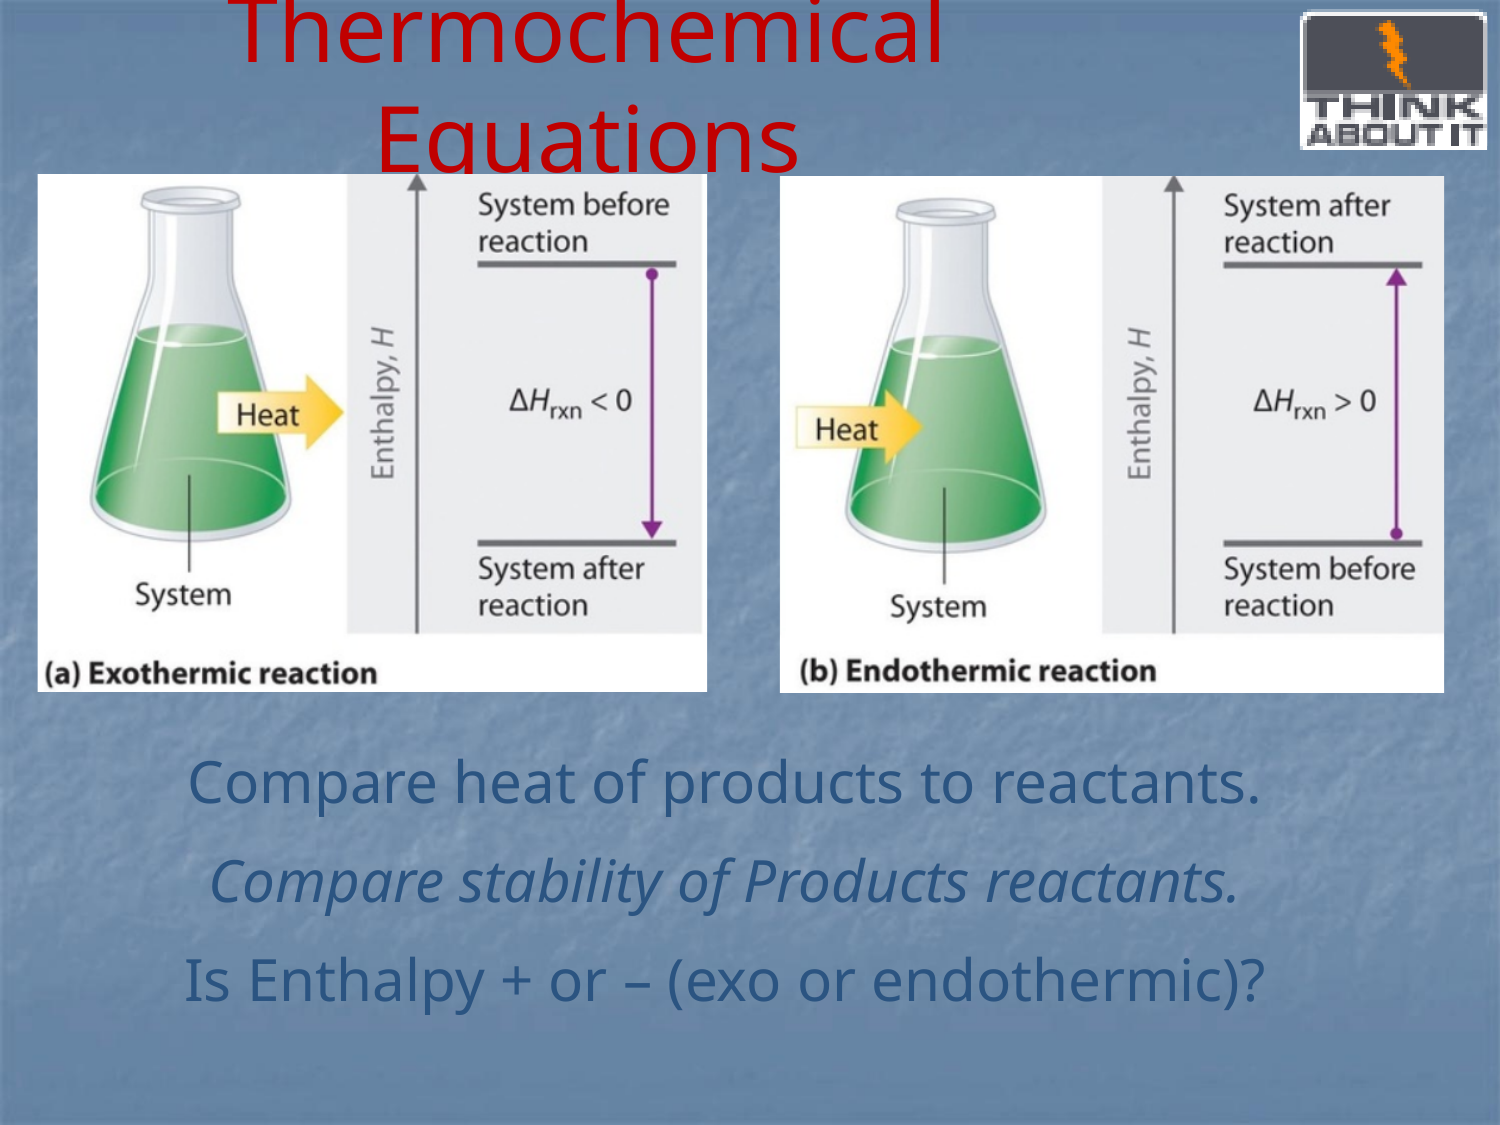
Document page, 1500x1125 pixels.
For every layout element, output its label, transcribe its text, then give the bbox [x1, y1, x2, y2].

title Thermochemical Equations [12, 12, 1163, 151]
picture [0, 0, 1500, 1125]
text_box Compare heat of products to reactants. Compare stability of Products reactants. Is Enthalpy + or – (exo or endothermic)? [49, 737, 1400, 1021]
